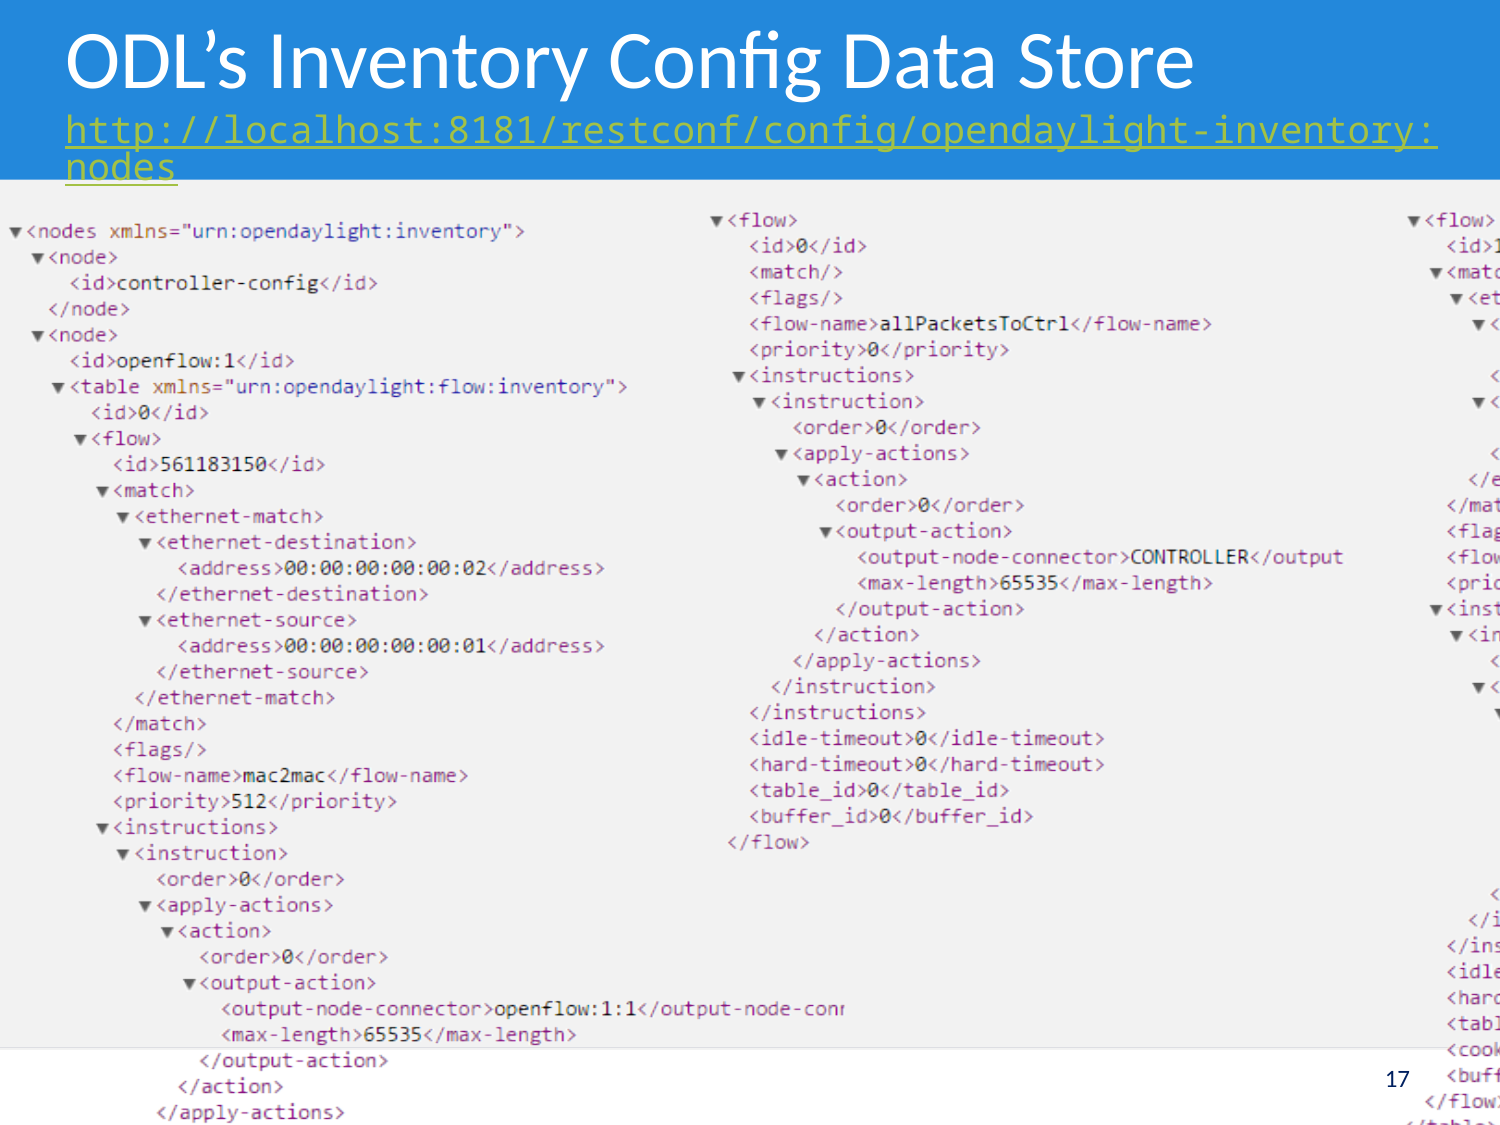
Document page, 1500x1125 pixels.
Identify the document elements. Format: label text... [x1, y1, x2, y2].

picture [0, 209, 1500, 1125]
title ODL’s Inventory Config Data Store http://localhost:8181/restconf/config/opendaylight-inventory:nodes [50, 0, 1475, 163]
